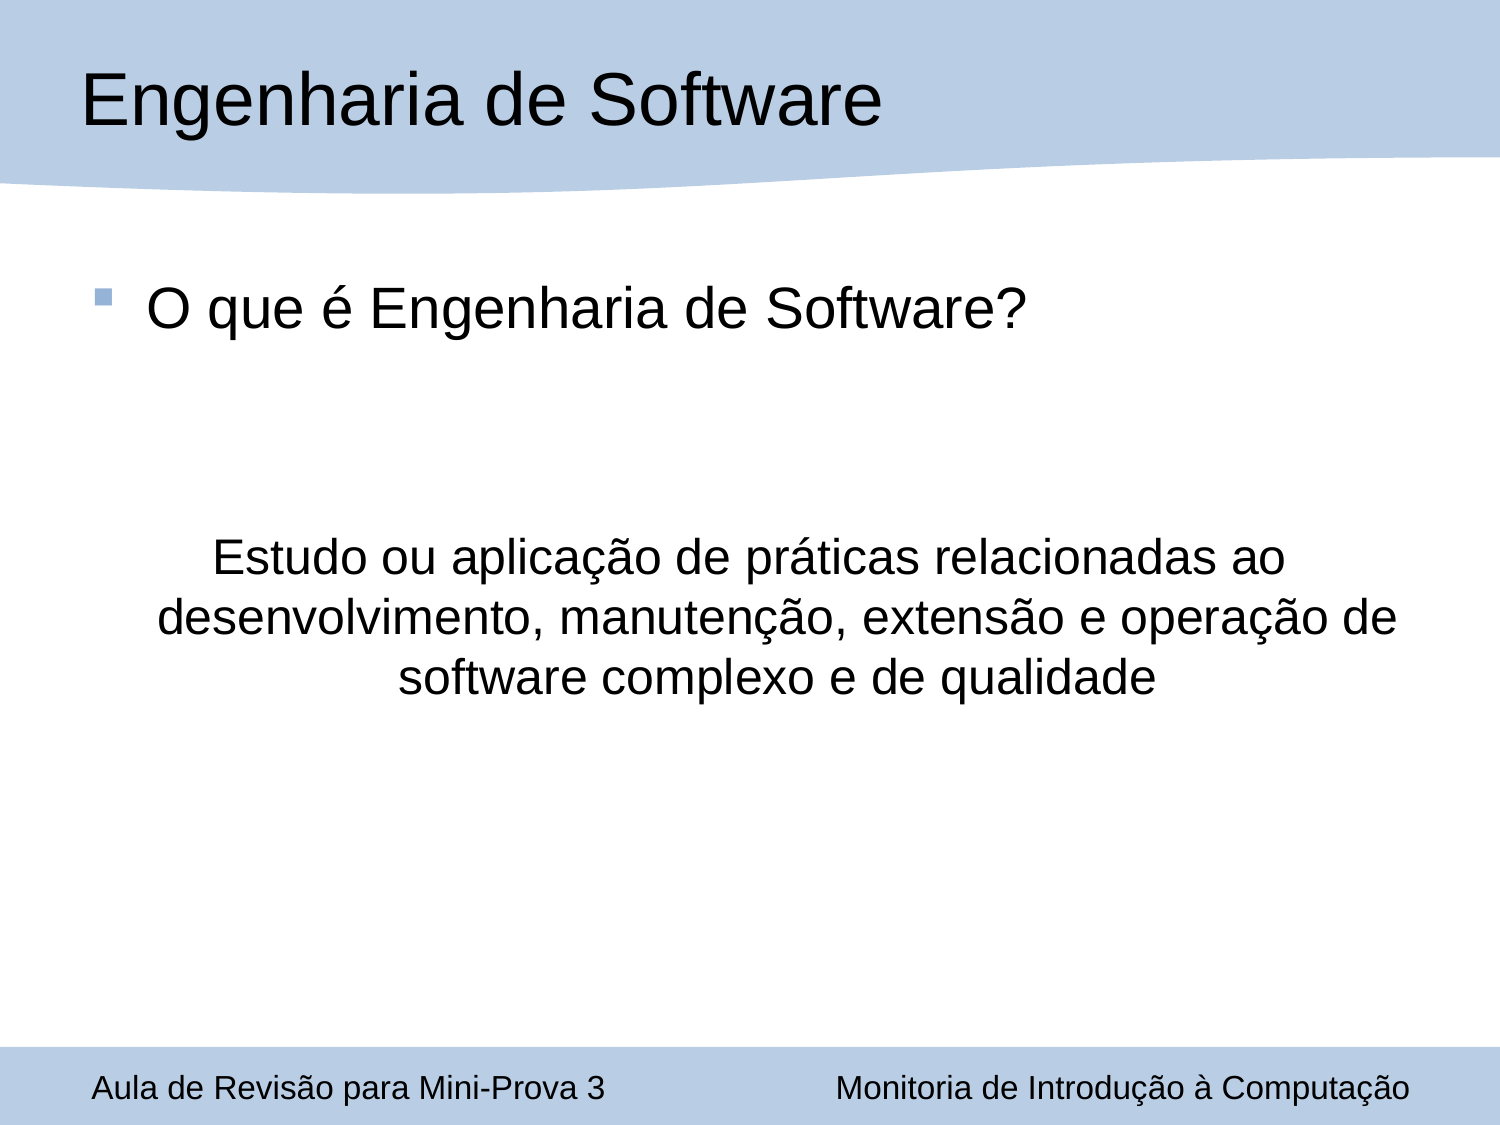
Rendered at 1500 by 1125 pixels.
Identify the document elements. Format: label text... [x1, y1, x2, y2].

text_box Engenharia de Software [65, 7, 1105, 185]
text_box [0, 0, 1500, 196]
list O que é Engenharia de Software? Estudo ou aplicação de práticas relacionadas ao desenvolvimento, manutenção, extensão e operação de software complexo e de qualidade [75, 262, 1425, 1005]
text_box [0, 1045, 1500, 1125]
text_box Aula de Revisão para Mini-Prova 3 [76, 1058, 691, 1114]
text_box Monitoria de Introdução à Computação [820, 1058, 1447, 1114]
